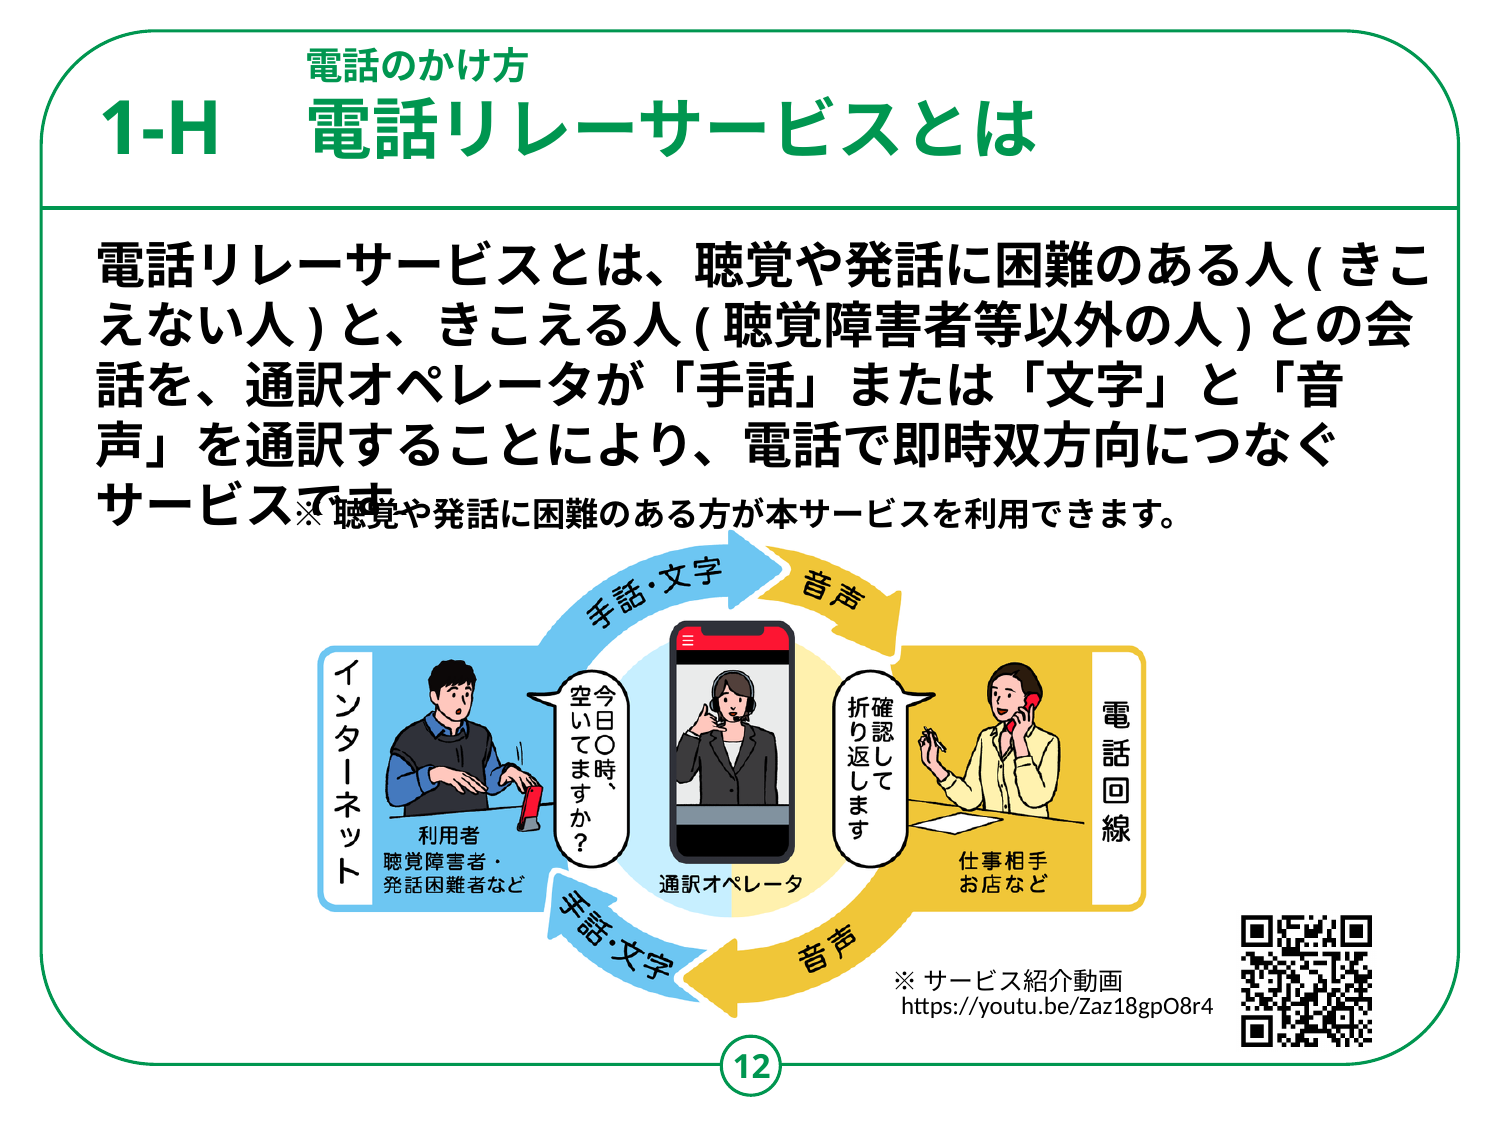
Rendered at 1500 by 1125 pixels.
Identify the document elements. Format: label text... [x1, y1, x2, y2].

picture [1236, 910, 1377, 1052]
text_box 電話リレーサービスとは、聴覚や発話に困難のある人(きこえない人)と、きこえる人(聴覚障害者等以外の人)との会話を、通訳オペレータが「手話」または「文字」と「音声」を通訳することにより、電話で即時双方向につなぐサービスです。 [80, 226, 1452, 542]
picture [314, 515, 1149, 1028]
text_box ※聴覚や発話に困難のある方が本サービスを利用できます。 [277, 485, 1295, 541]
text_box 1-H [83, 90, 291, 179]
title 電話のかけ方 電話リレーサービスとは [290, 0, 1062, 175]
text_box https://youtu.be/Zaz18gpO8r4 [1149, 982, 1230, 1027]
